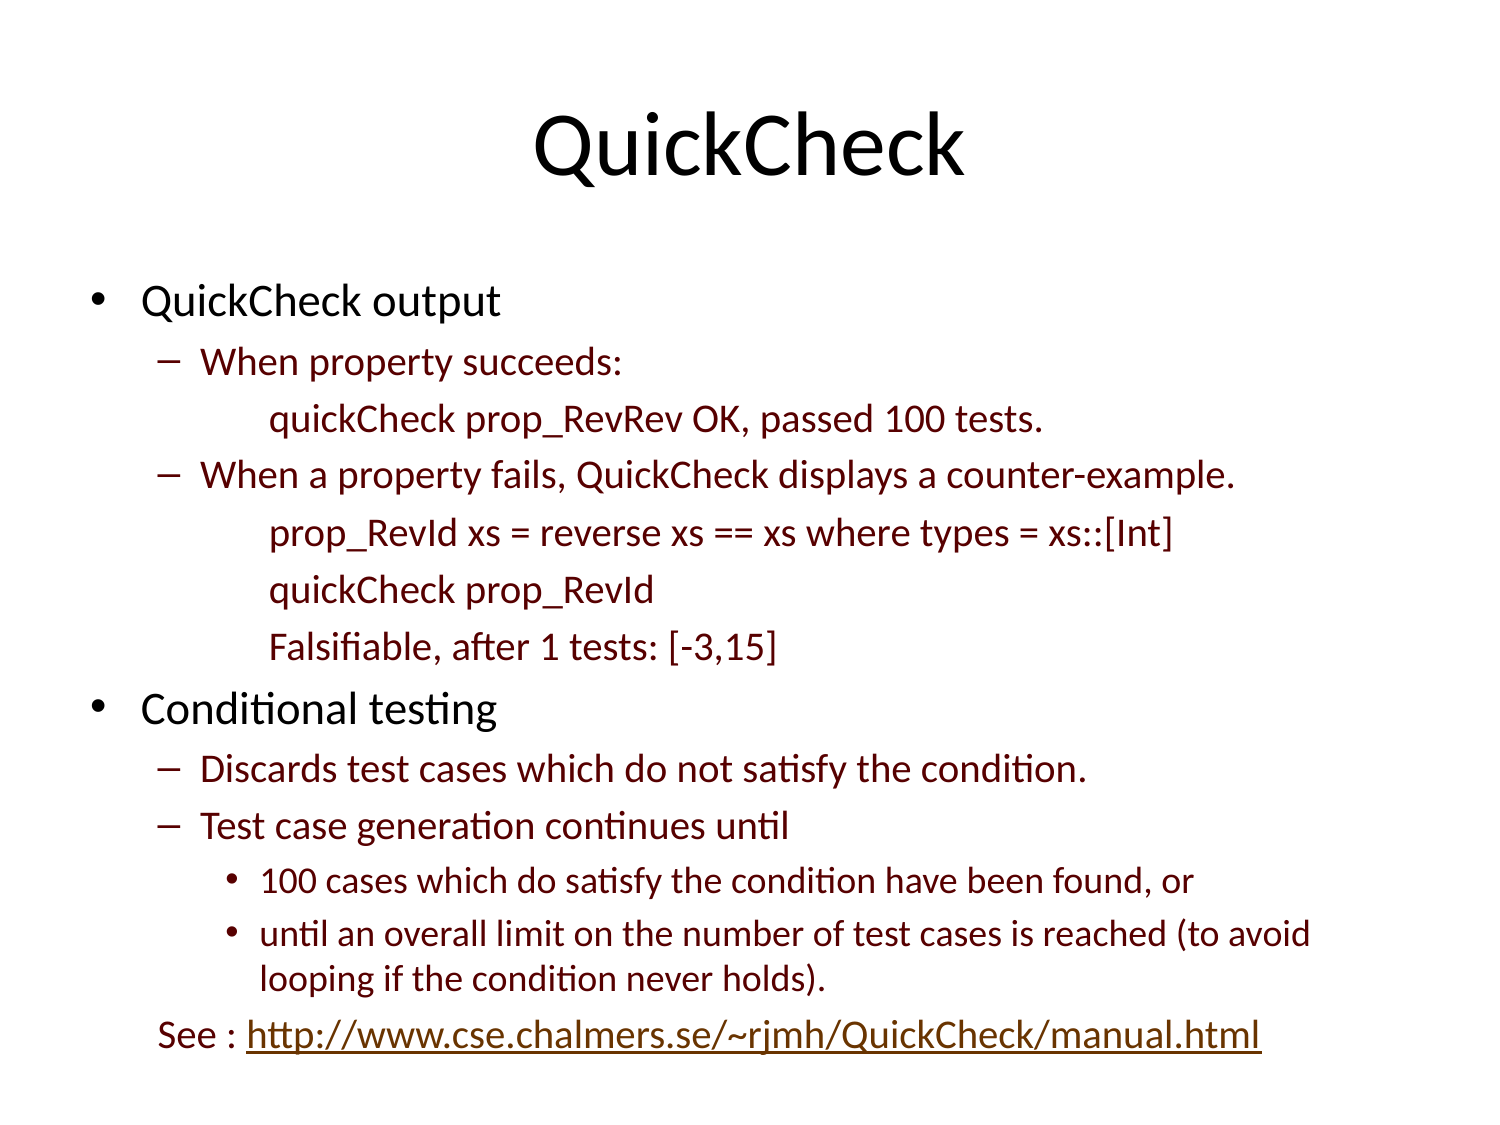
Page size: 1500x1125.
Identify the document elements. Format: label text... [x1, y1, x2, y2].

title QuickCheck [75, 45, 1425, 233]
list QuickCheck output When property succeeds: quickCheck prop_RevRev OK, passed 100 tests. When a property fails, QuickCheck displays a counter-example. prop_RevId xs = reverse xs == xs where types = xs::[Int] quickCheck prop_RevId Falsifiable, after 1 tests: [-3,15] Conditional testing Discards test cases which do not satisfy the condition. Test case generation continues until 100 cases which do satisfy the condition have been found, or until an overall limit on the number of test cases is reached (to avoid looping if the condition never holds). See : http://www.cse.chalmers.se/~rjmh/QuickCheck/manual.html [75, 262, 1425, 1084]
